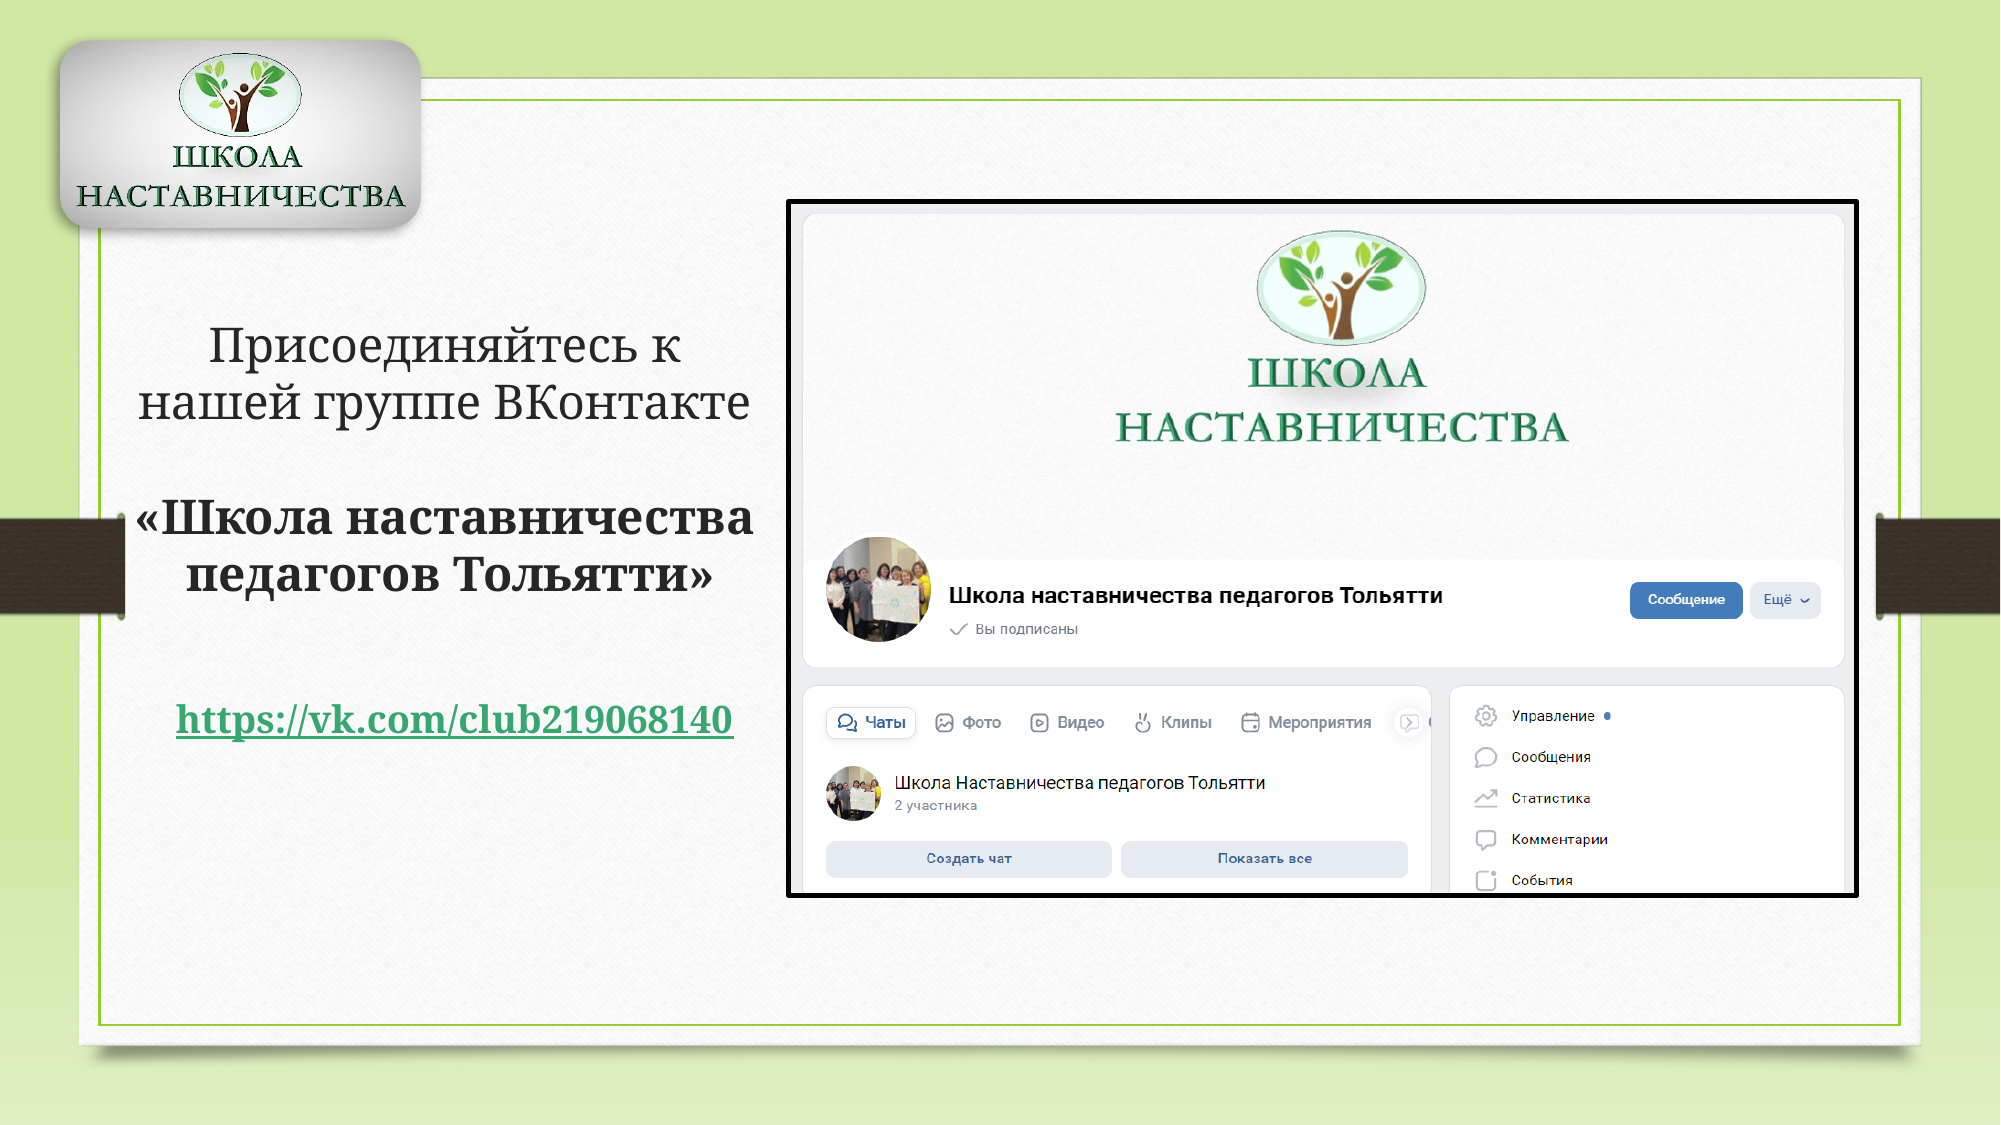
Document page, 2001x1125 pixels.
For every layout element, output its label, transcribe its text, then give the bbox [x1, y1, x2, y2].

title Присоединяйтесь к нашей группе ВКонтакте «Школа наставничества педагогов Тольятти» [119, 303, 771, 613]
list https://vk.com/club219068140 [159, 687, 751, 793]
picture [0, 0, 2001, 1125]
